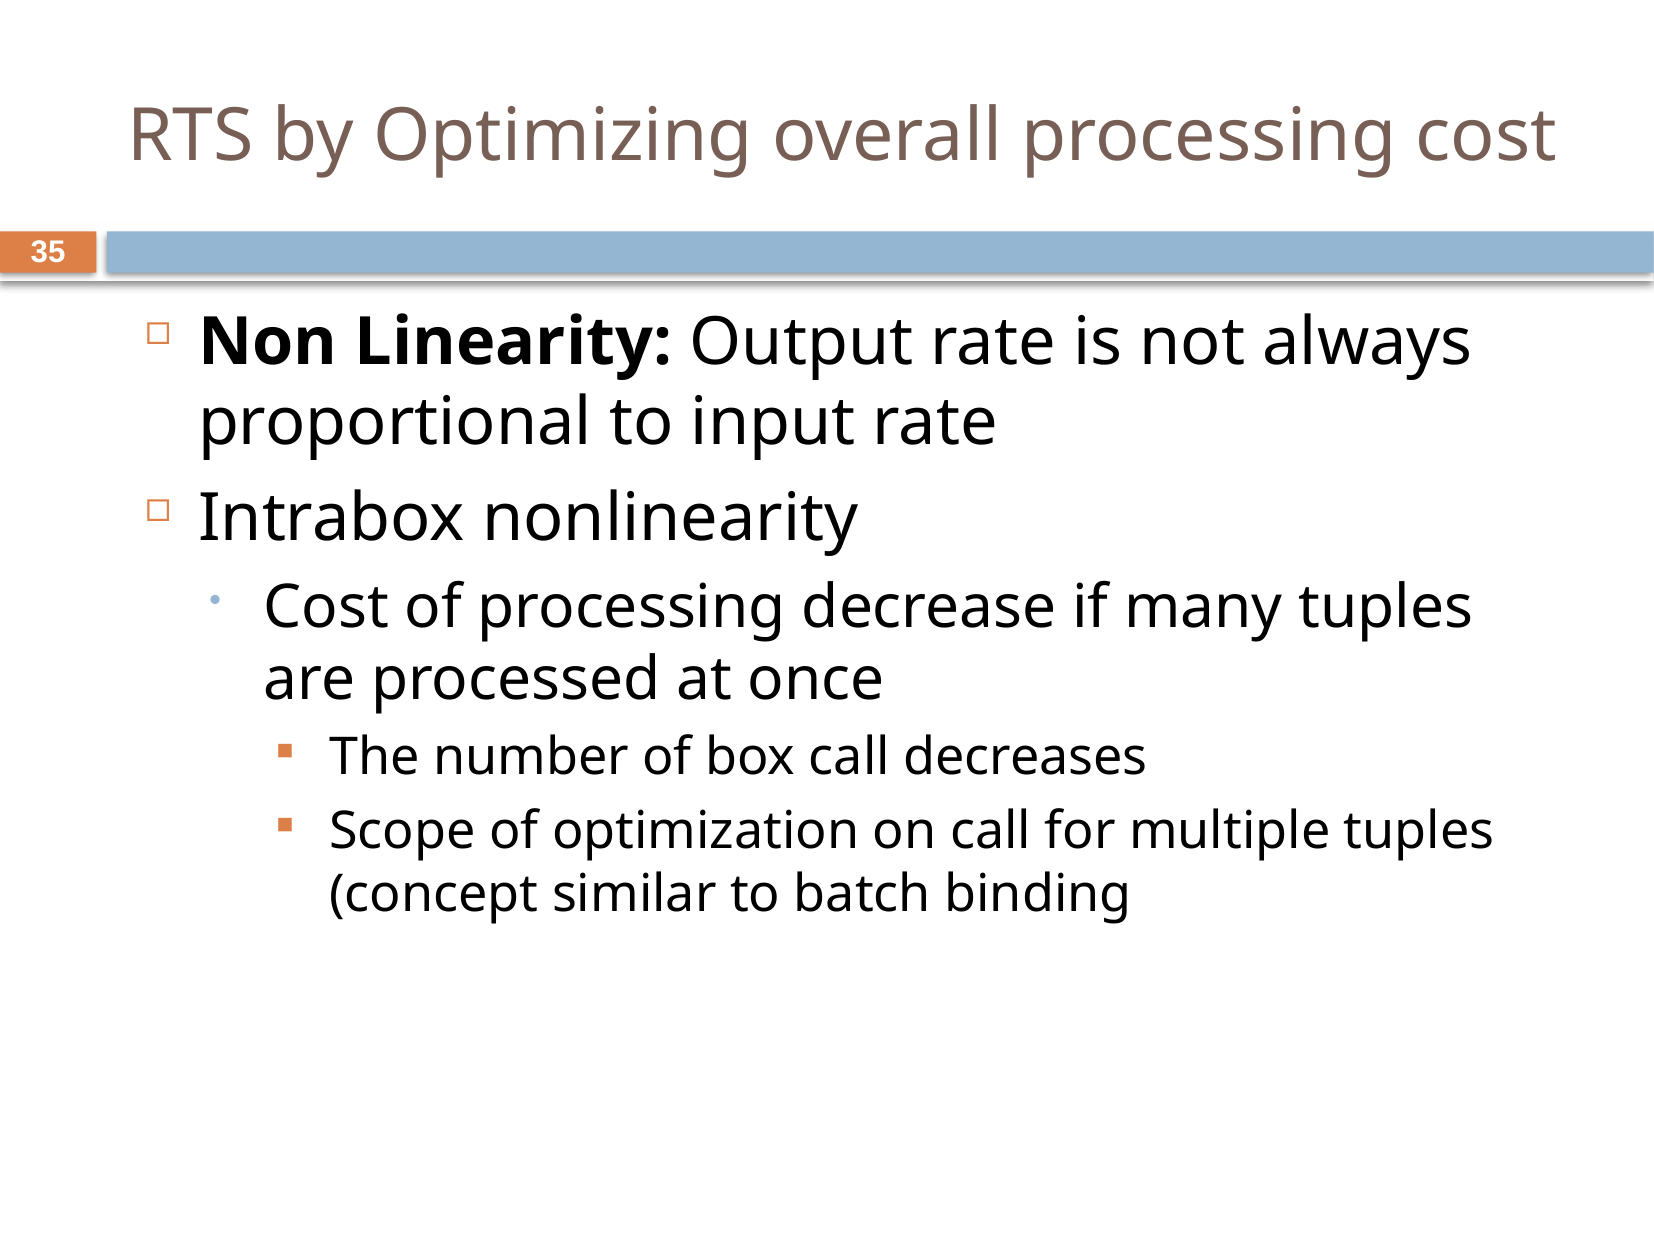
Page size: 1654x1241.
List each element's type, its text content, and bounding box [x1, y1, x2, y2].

slide_number 35 [0, 230, 97, 275]
list Non Linearity: Output rate is not always proportional to input rate Intrabox nonlinearity Cost of processing decrease if many tuples are processed at once The number of box call decreases Scope of optimization on call for multiple tuples (concept similar to batch binding [110, 289, 1586, 1103]
title RTS by Optimizing overall processing cost [110, 41, 1586, 221]
